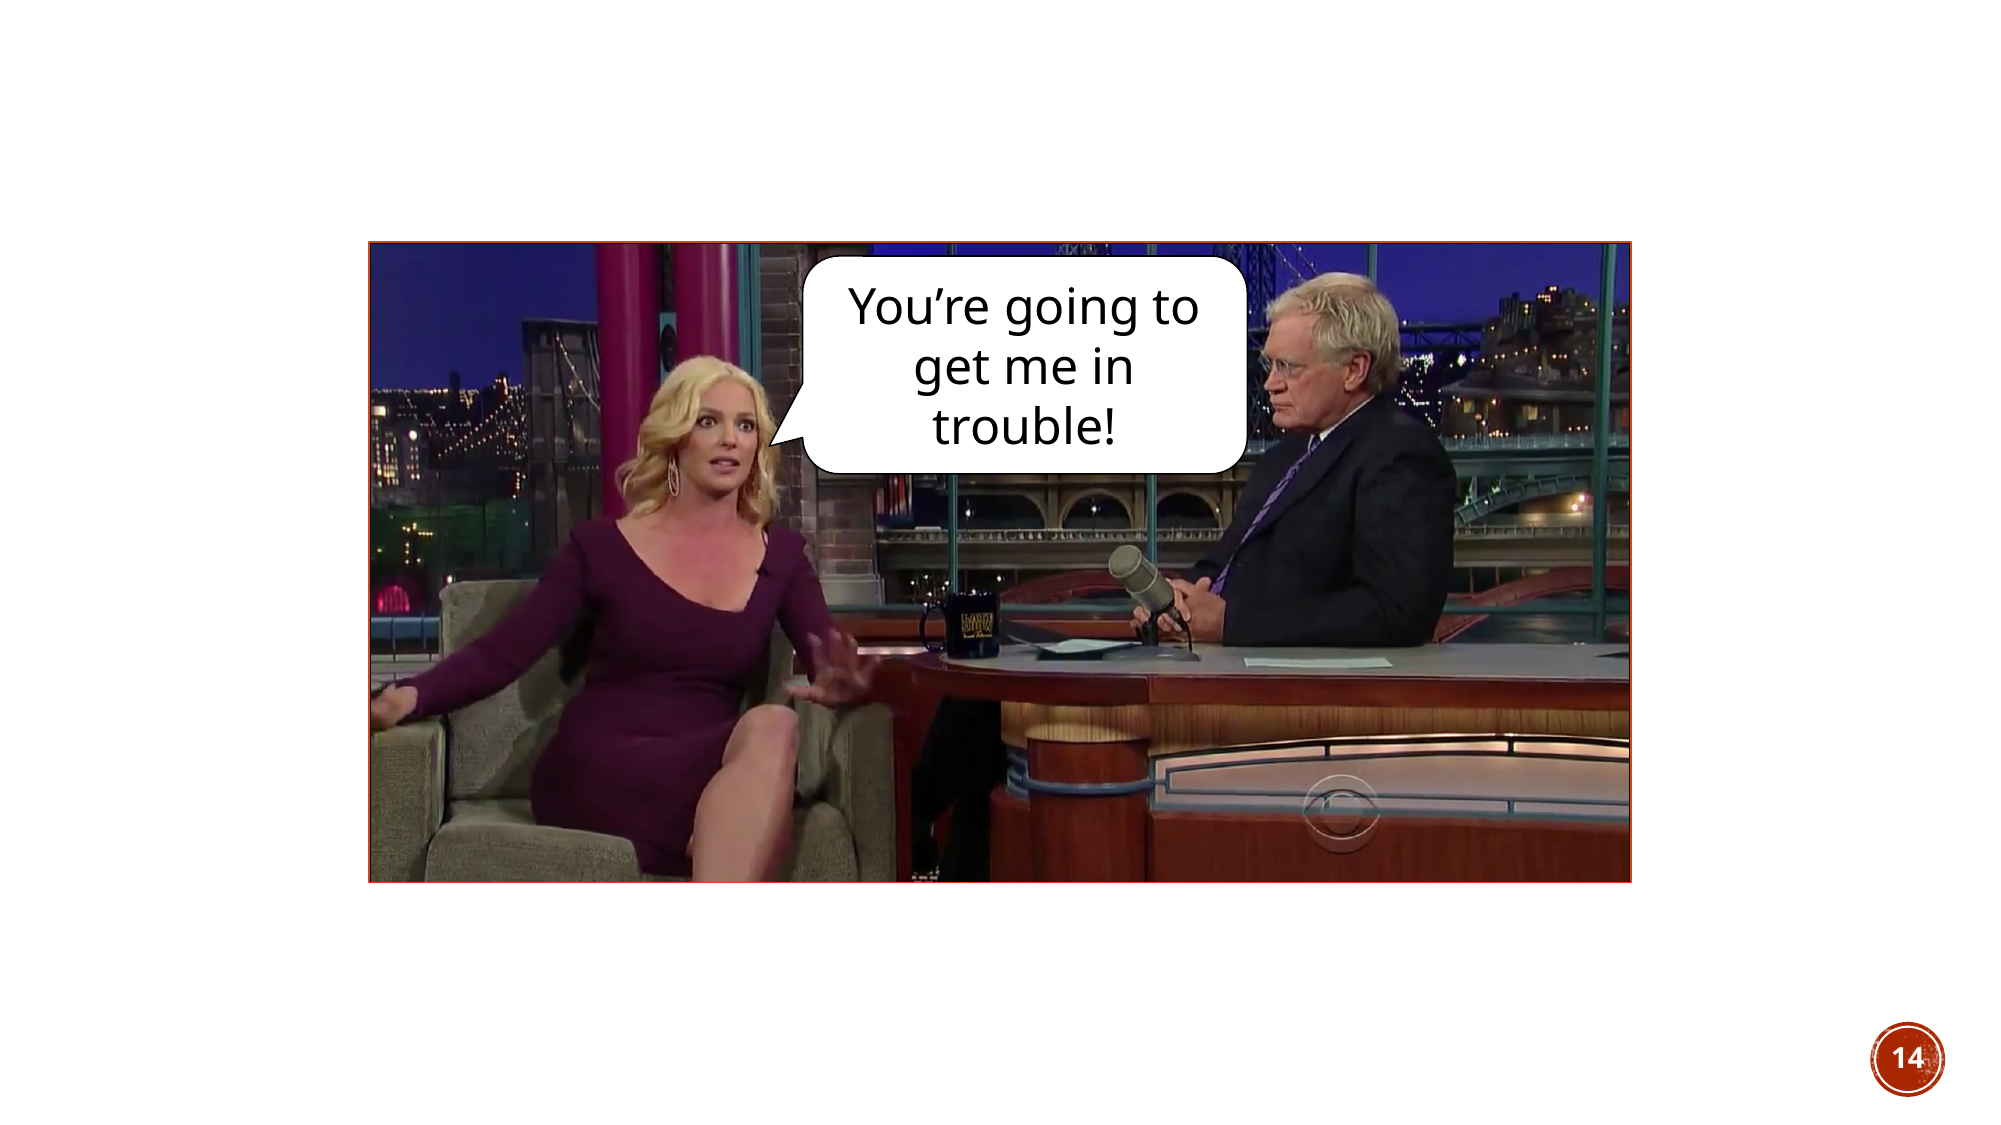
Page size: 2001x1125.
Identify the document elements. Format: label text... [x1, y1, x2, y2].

picture [1887, 1021, 1929, 1028]
slide_number 14 [1855, 1028, 1961, 1089]
picture [1884, 1089, 1931, 1097]
picture [369, 242, 1631, 883]
